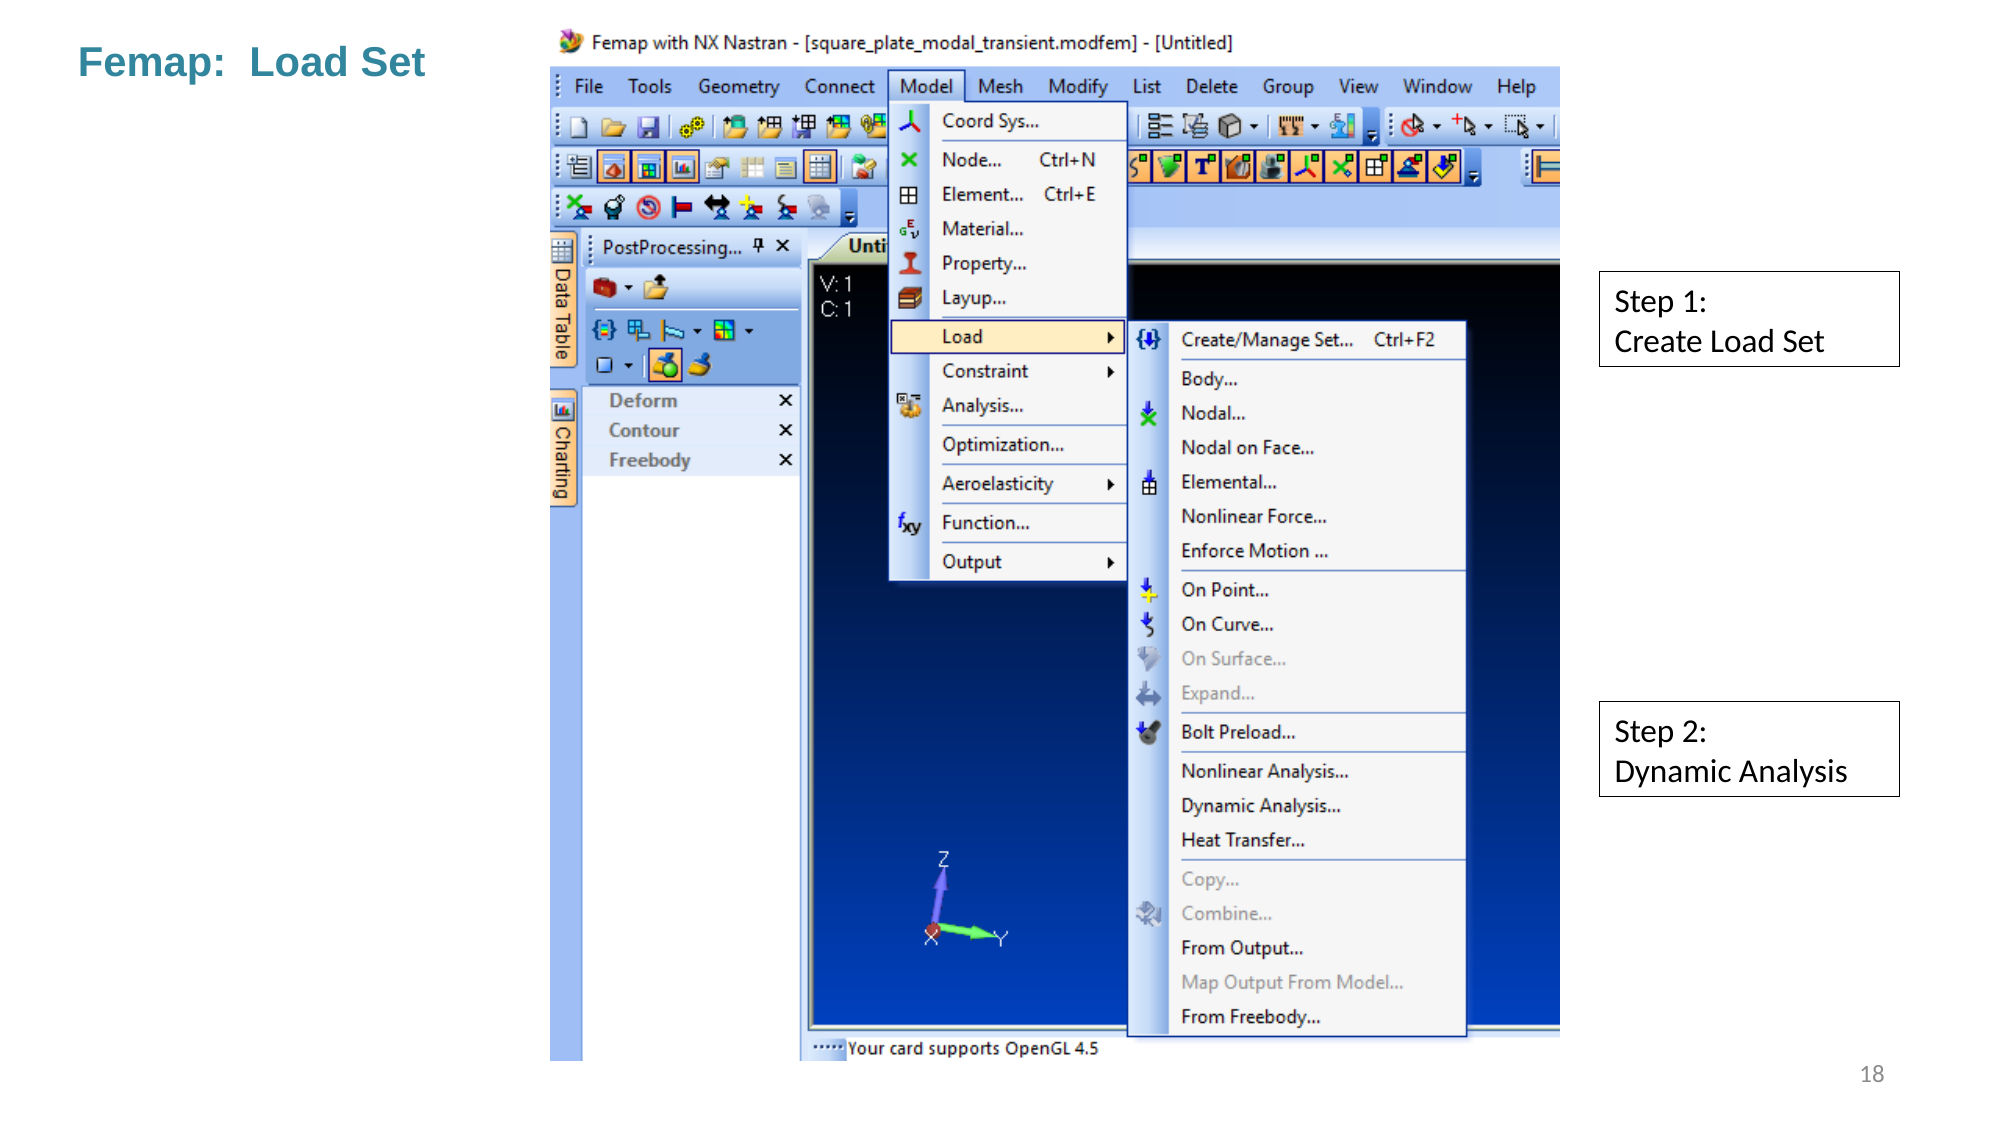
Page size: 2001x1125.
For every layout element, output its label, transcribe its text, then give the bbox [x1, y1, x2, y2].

text_box Step 1: Create Load Set [1599, 271, 1900, 367]
picture [550, 26, 1560, 1062]
slide_number 18 [1433, 1042, 1900, 1103]
text_box Femap: Load Set [63, 26, 549, 92]
text_box Step 2: Dynamic Analysis [1599, 701, 1900, 797]
